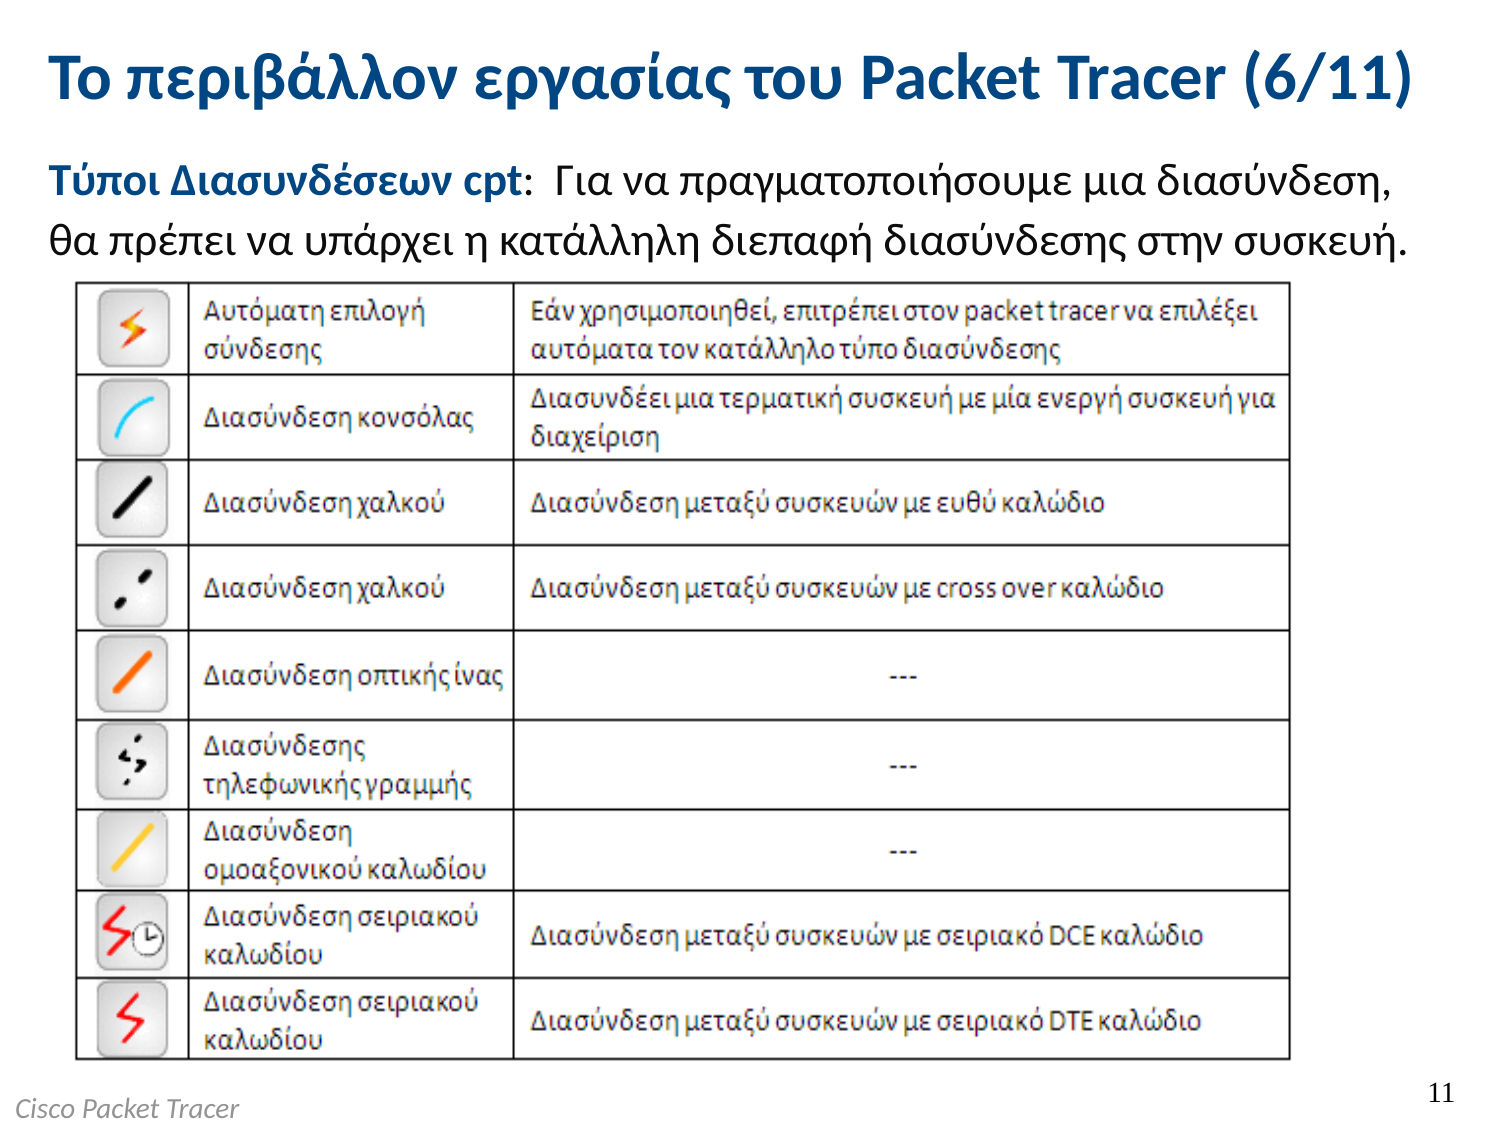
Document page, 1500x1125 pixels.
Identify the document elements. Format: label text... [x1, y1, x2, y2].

footer Cisco Packet Tracer [0, 1081, 841, 1125]
slide_number 11 [1157, 1066, 1471, 1125]
title Το περιβάλλον εργασίας του Packet Tracer (6/11) [33, 8, 1471, 137]
list Τύποι Διασυνδέσεων cpt: Για να πραγματοποιήσουμε μια διασύνδεση, θα πρέπει να υπάρχει η κατάλληλη διεπαφή διασύνδεσης στην συσκευή. [33, 136, 1458, 964]
picture [64, 276, 1298, 1067]
